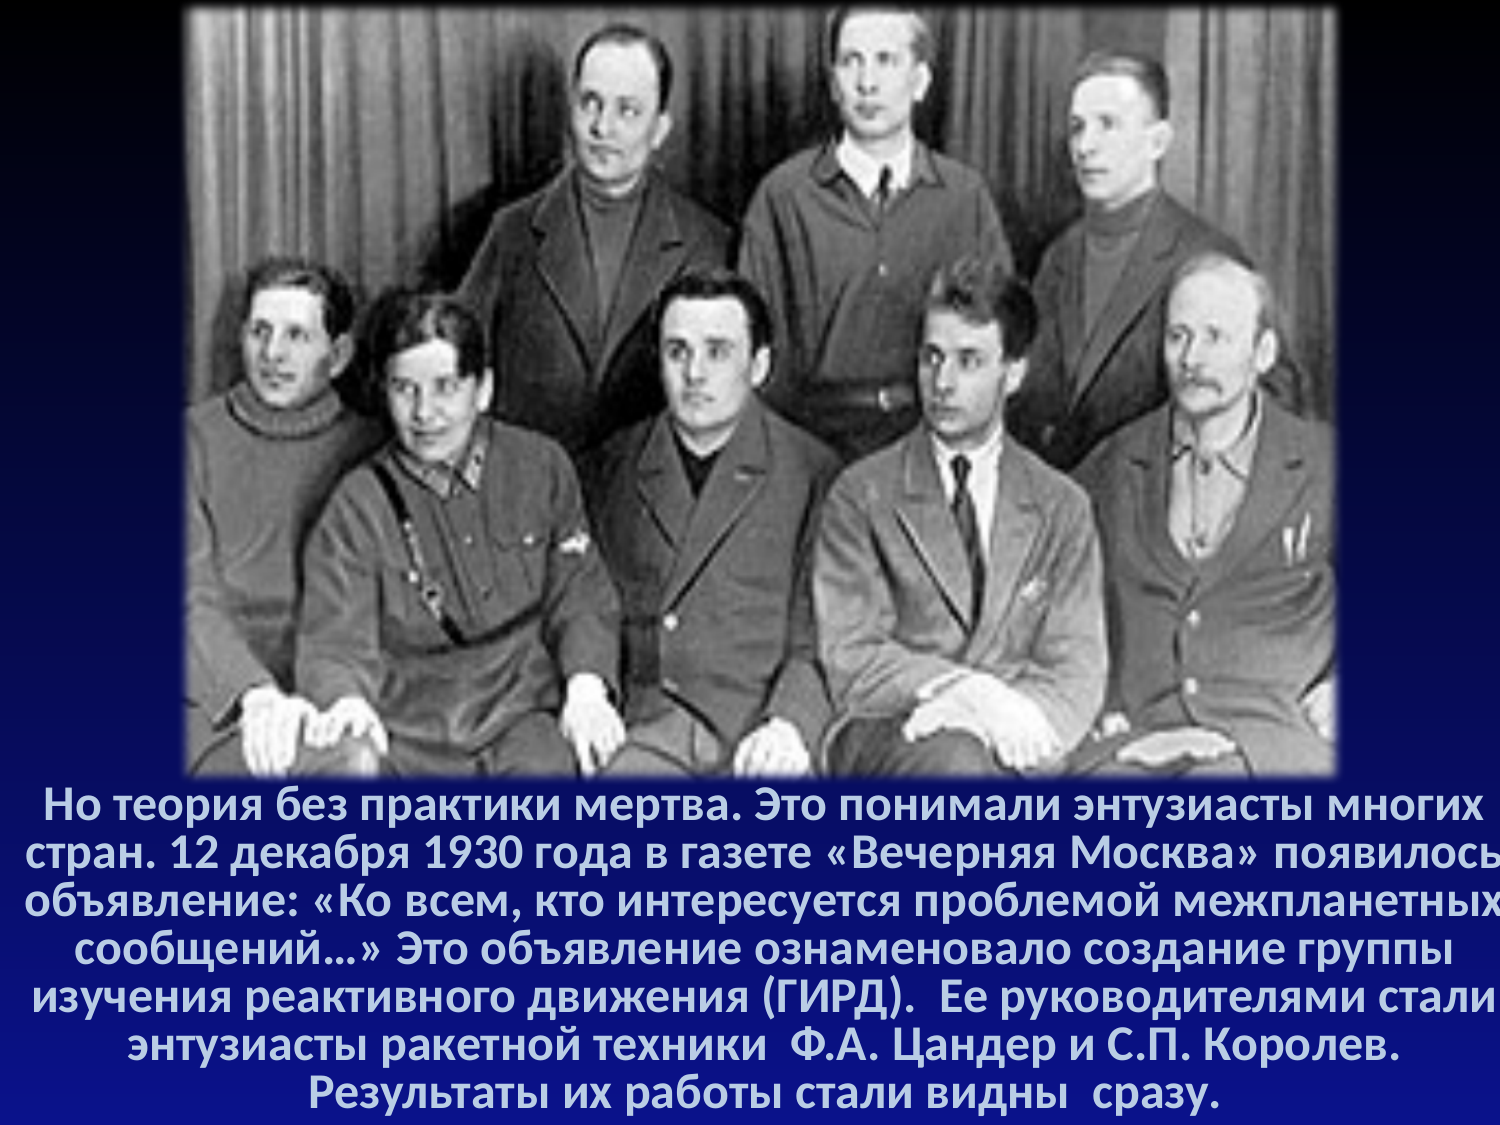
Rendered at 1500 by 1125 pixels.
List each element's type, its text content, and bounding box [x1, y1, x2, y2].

picture [176, 0, 1345, 788]
text_box Но теория без практики мертва. Это понимали энтузиасты многих стран. 12 декабря 1930 года в газете «Вечерняя Москва» появилось объявление: «Ко всем, кто интересуется проблемой межпланетных сообщений…» Это объявление ознаменовало создание группы изучения реактивного движения (ГИРД). Ее руководителями стали энтузиасты ракетной техники Ф.А. Цандер и С.П. Королев. Результаты их работы стали видны сразу. [0, 775, 1500, 1125]
